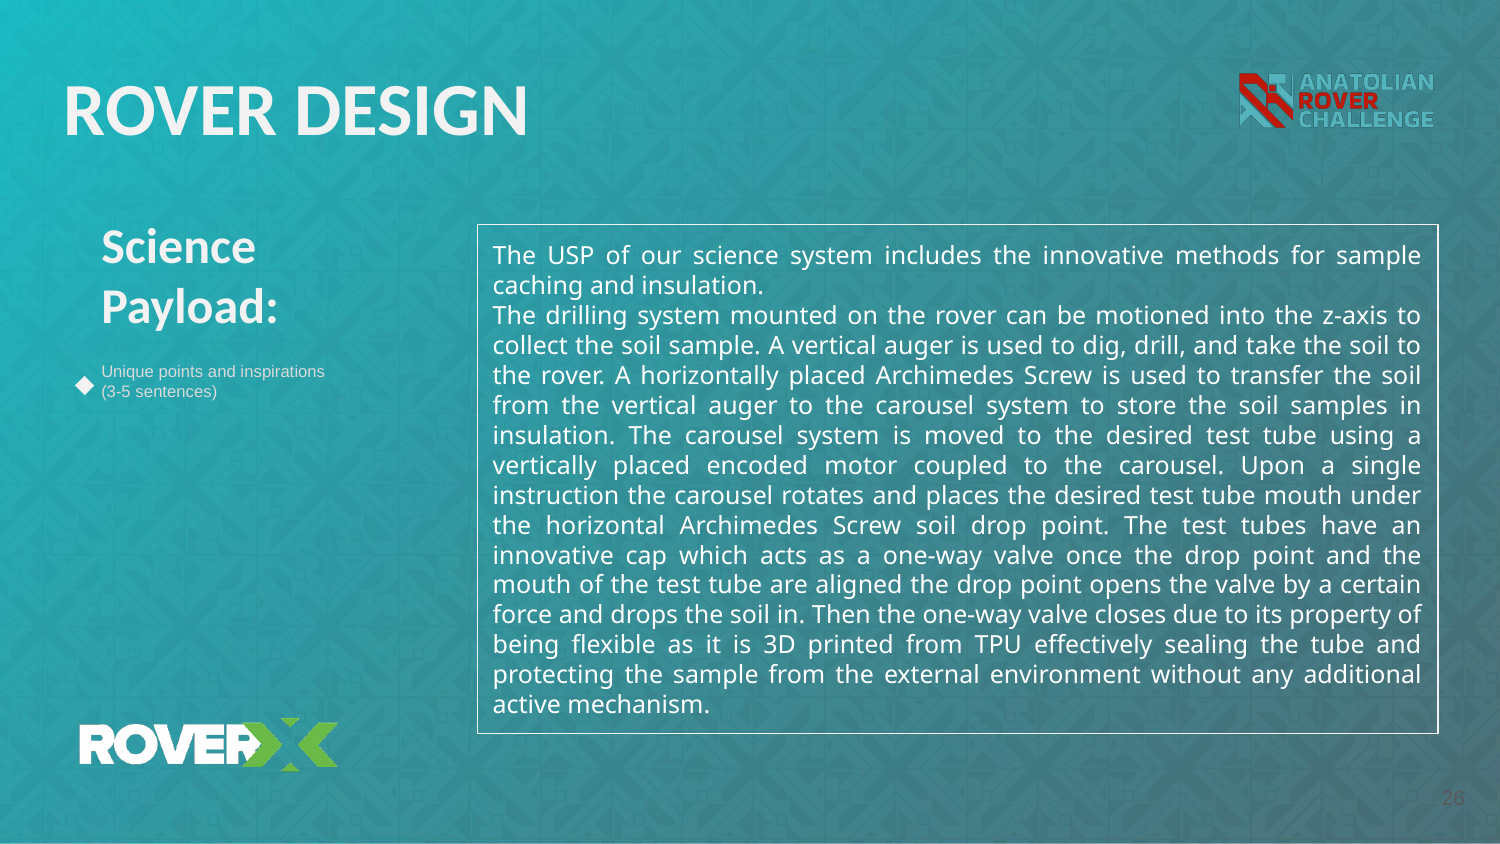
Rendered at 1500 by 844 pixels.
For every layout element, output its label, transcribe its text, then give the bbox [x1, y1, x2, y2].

text_box The USP of our science system includes the innovative methods for sample caching and insulation. The drilling system mounted on the rover can be motioned into the z-axis to collect the soil sample. A vertical auger is used to dig, drill, and take the soil to the rover. A horizontally placed Archimedes Screw is used to transfer the soil from the vertical auger to the carousel system to store the soil samples in insulation. The carousel system is moved to the desired test tube using a vertically placed encoded motor coupled to the carousel. Upon a single instruction the carousel rotates and places the desired test tube mouth under the horizontal Archimedes Screw soil drop point. The test tubes have an innovative cap which acts as a one-way valve once the drop point and the mouth of the test tube are aligned the drop point opens the valve by a certain force and drops the soil in. Then the one-way valve closes due to its property of being flexible as it is 3D printed from TPU effectively sealing the tube and protecting the sample from the external environment without any additional active mechanism. [477, 224, 1438, 734]
picture [0, 0, 1500, 844]
text_box Science Payload: [86, 198, 416, 346]
text_box [74, 375, 95, 396]
text_box Unique points and inspirations (3-5 sentences) [86, 346, 416, 416]
text_box ROVER DESIGN [48, 62, 559, 165]
slide_number 26 [1389, 764, 1480, 830]
